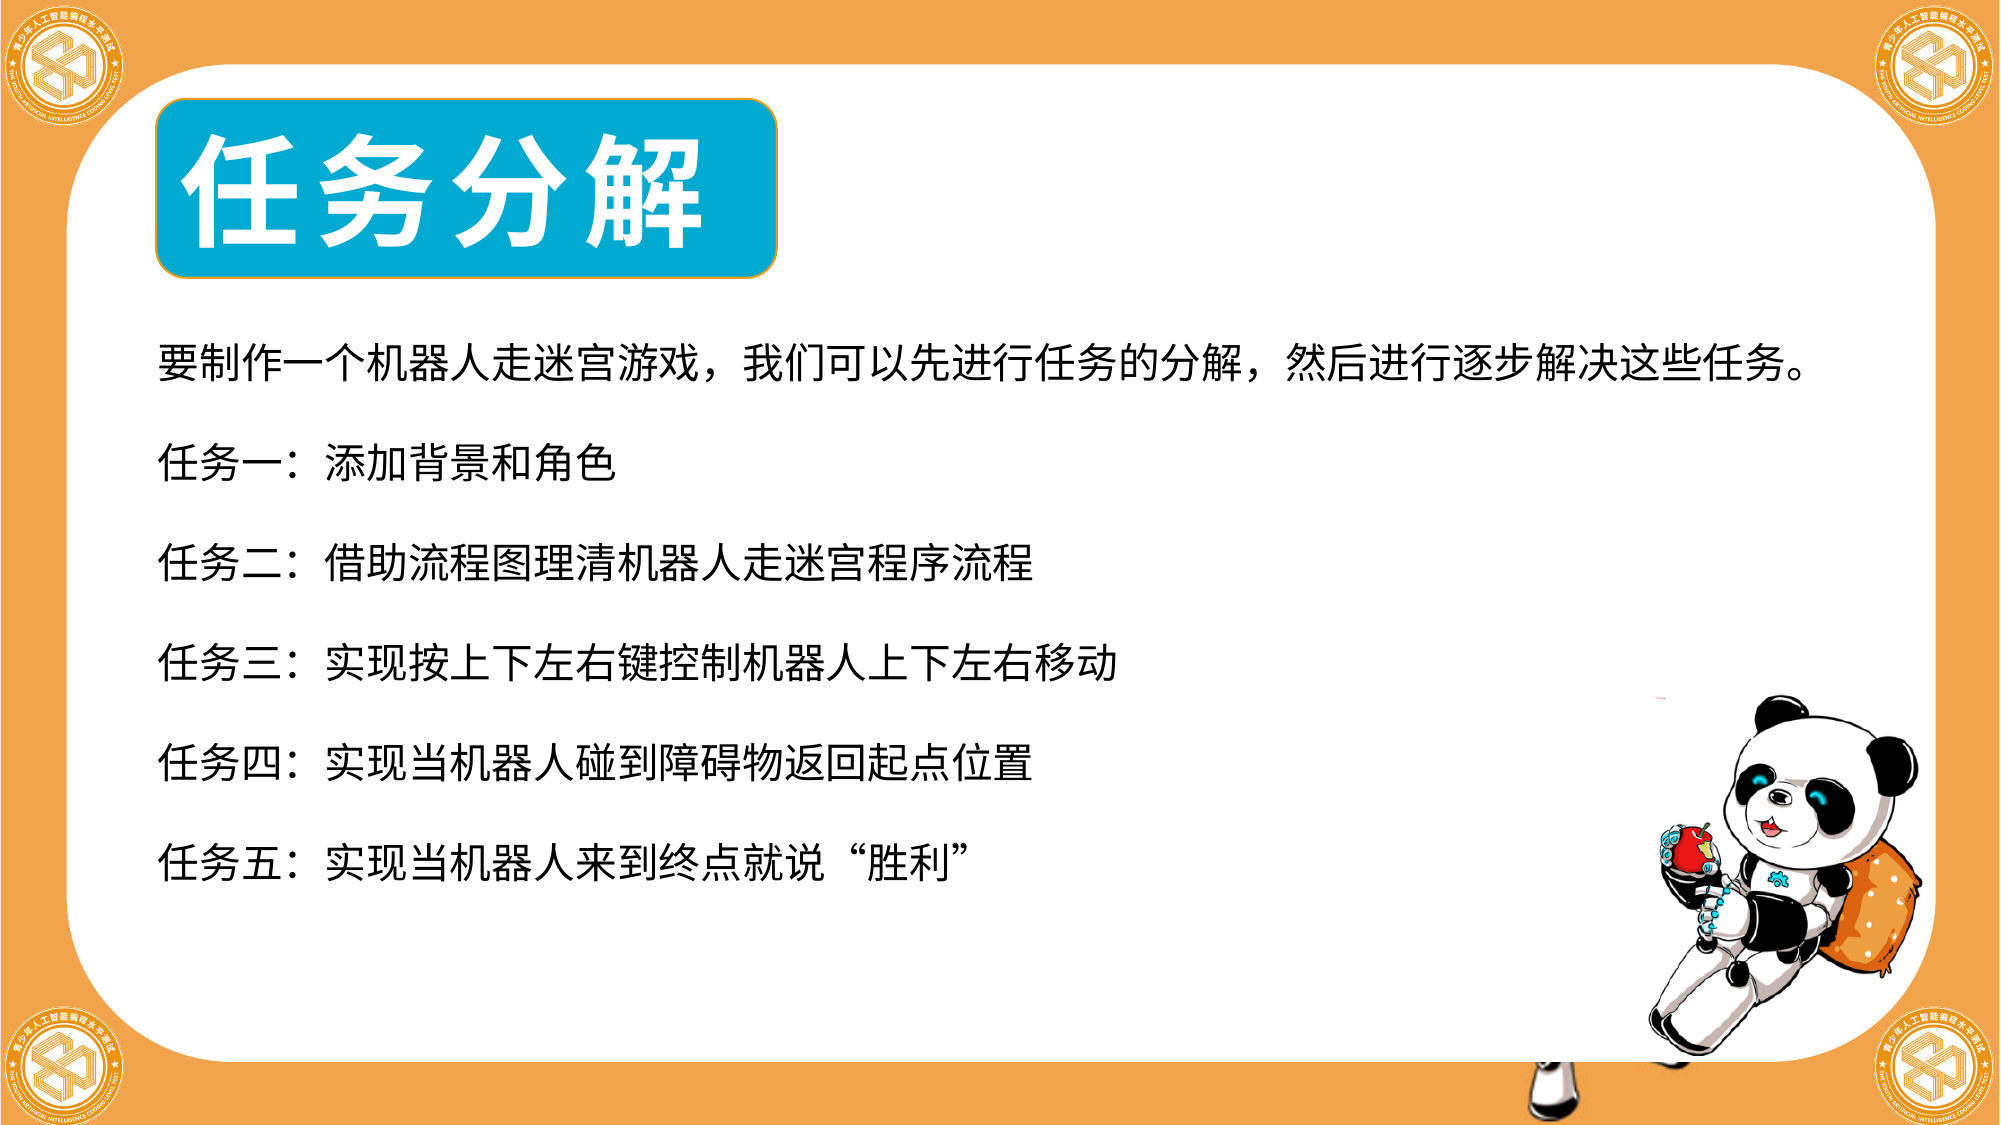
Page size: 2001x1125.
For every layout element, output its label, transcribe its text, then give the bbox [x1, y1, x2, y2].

text_box 要制作一个机器人走迷宫游戏，我们可以先进行任务的分解，然后进行逐步解决这些任务。 任务一：添加背景和角色 任务二：借助流程图理清机器人走迷宫程序流程 任务三：实现按上下左右键控制机器人上下左右移动 任务四：实现当机器人碰到障碍物返回起点位置 任务五：实现当机器人来到终点就说“胜利” [142, 279, 1854, 895]
picture [0, 0, 2000, 1125]
text_box 任务分解 [154, 97, 778, 279]
